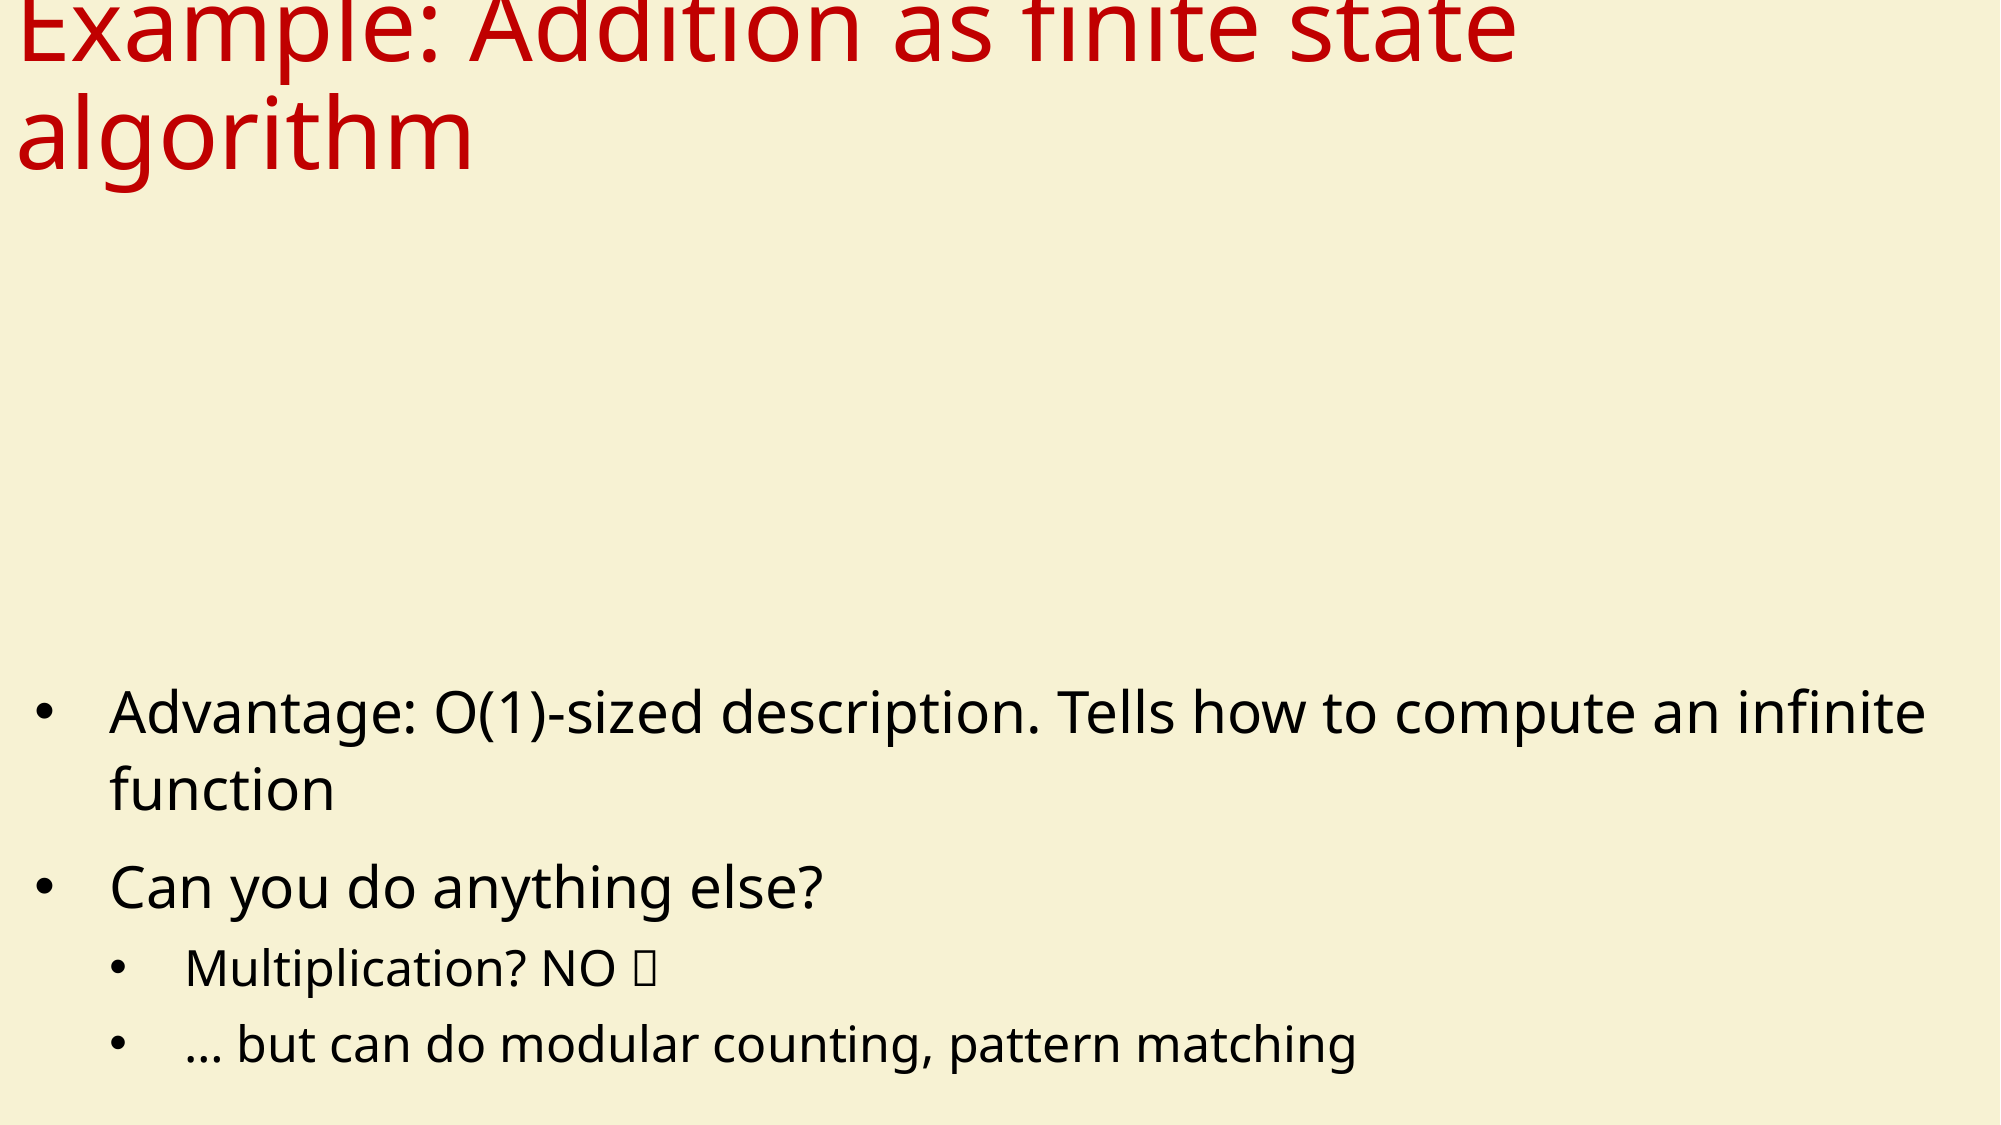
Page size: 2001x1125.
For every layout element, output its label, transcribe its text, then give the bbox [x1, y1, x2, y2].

title Example: Addition as finite state algorithm [0, 0, 2000, 167]
